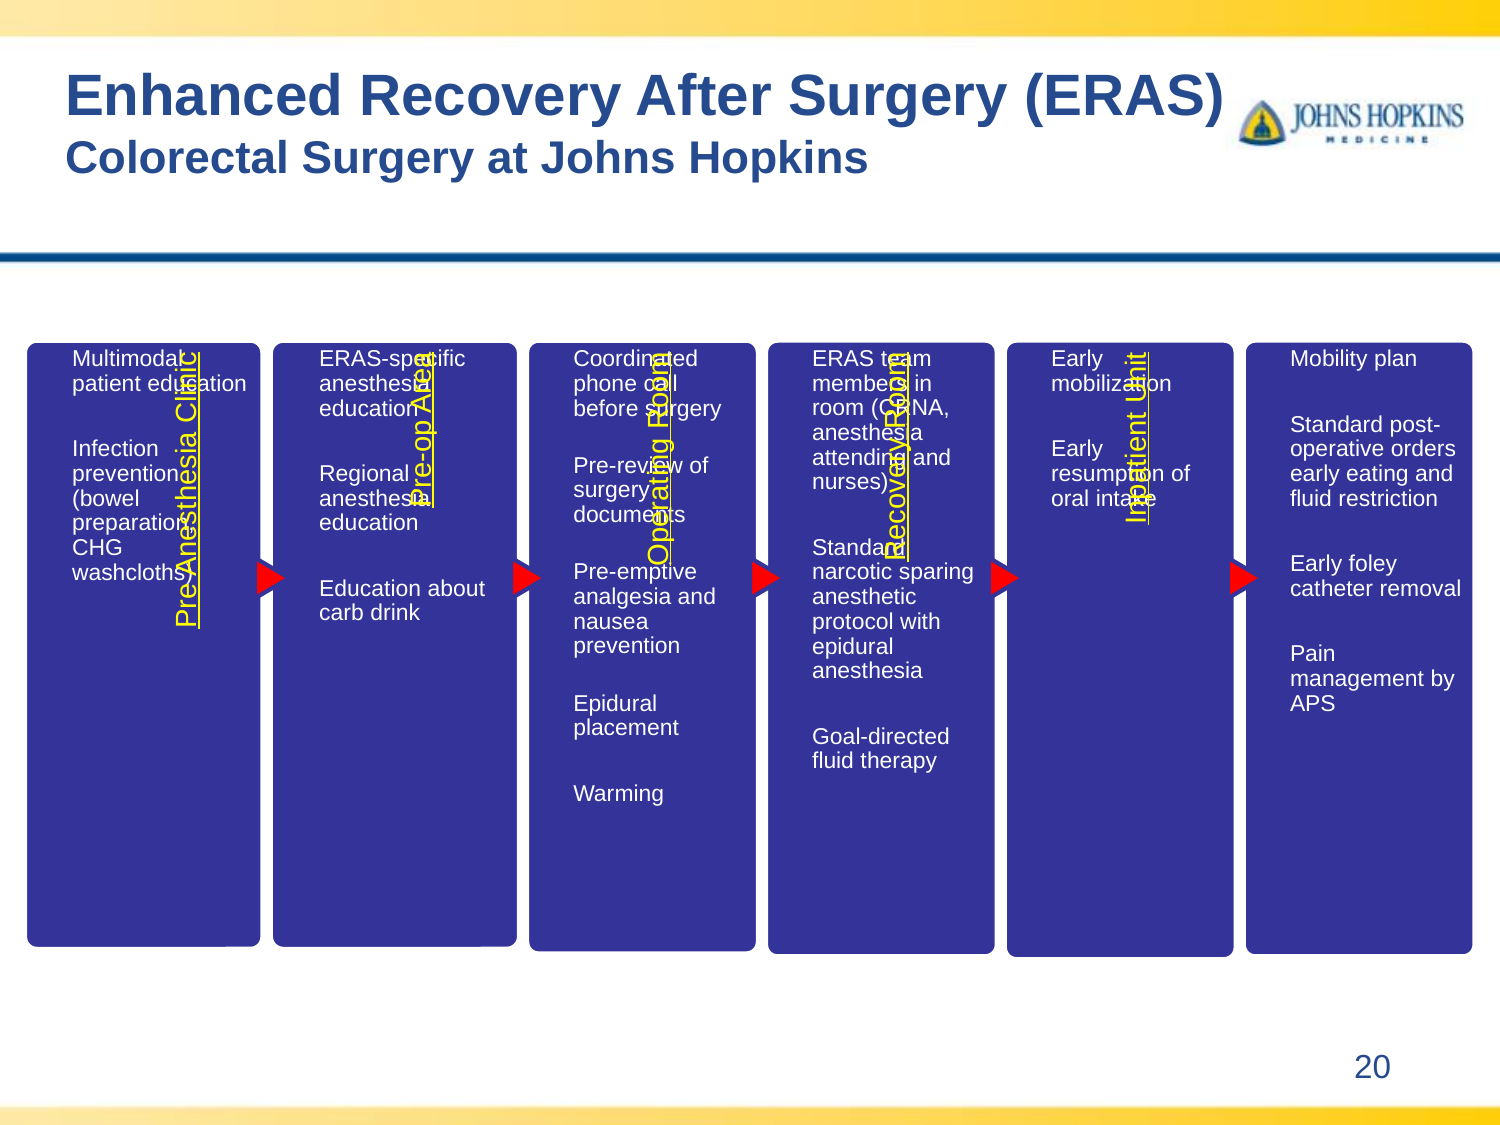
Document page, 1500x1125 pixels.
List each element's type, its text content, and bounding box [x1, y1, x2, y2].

title Enhanced Recovery After Surgery (ERAS) Colorectal Surgery at Johns Hopkins [50, 50, 1450, 186]
picture [0, 0, 1500, 1125]
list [24, 187, 1476, 1113]
